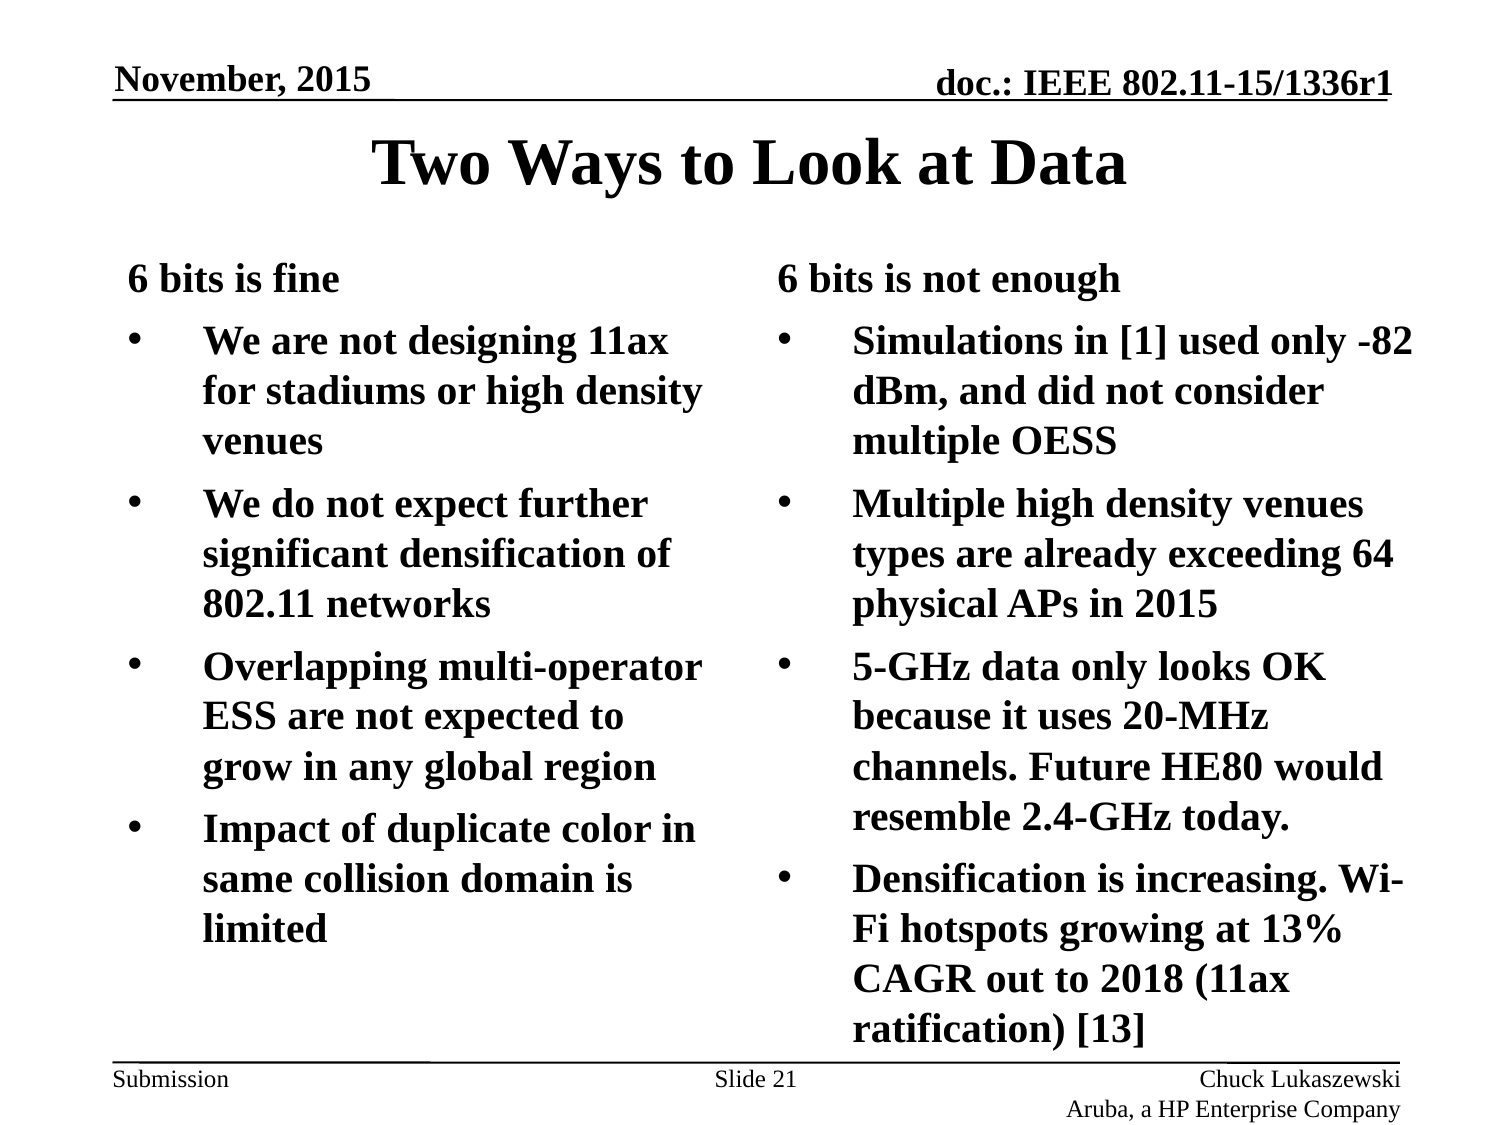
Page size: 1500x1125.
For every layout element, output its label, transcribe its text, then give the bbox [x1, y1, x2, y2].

footer Chuck Lukaszewski Aruba, a HP Enterprise Company [878, 1061, 1402, 1113]
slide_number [114, 54, 423, 100]
slide_number Slide 21 [712, 1061, 800, 1123]
list 6 bits is not enough Simulations in [1] used only -82 dBm, and did not consider multiple OESS Multiple high density venues types are already exceeding 64 physical APs in 2015 5-GHz data only looks OK because it uses 20-MHz channels. Future HE80 would resemble 2.4-GHz today. Densification is increasing. Wi-Fi hotspots growing at 13% CAGR out to 2018 (11ax ratification) [13] [761, 242, 1450, 1000]
list 6 bits is fine We are not designing 11ax for stadiums or high density venues We do not expect further significant densification of 802.11 networks Overlapping multi-operator ESS are not expected to grow in any global region Impact of duplicate color in same collision domain is limited [112, 242, 738, 1000]
title Two Ways to Look at Data [112, 112, 1388, 204]
